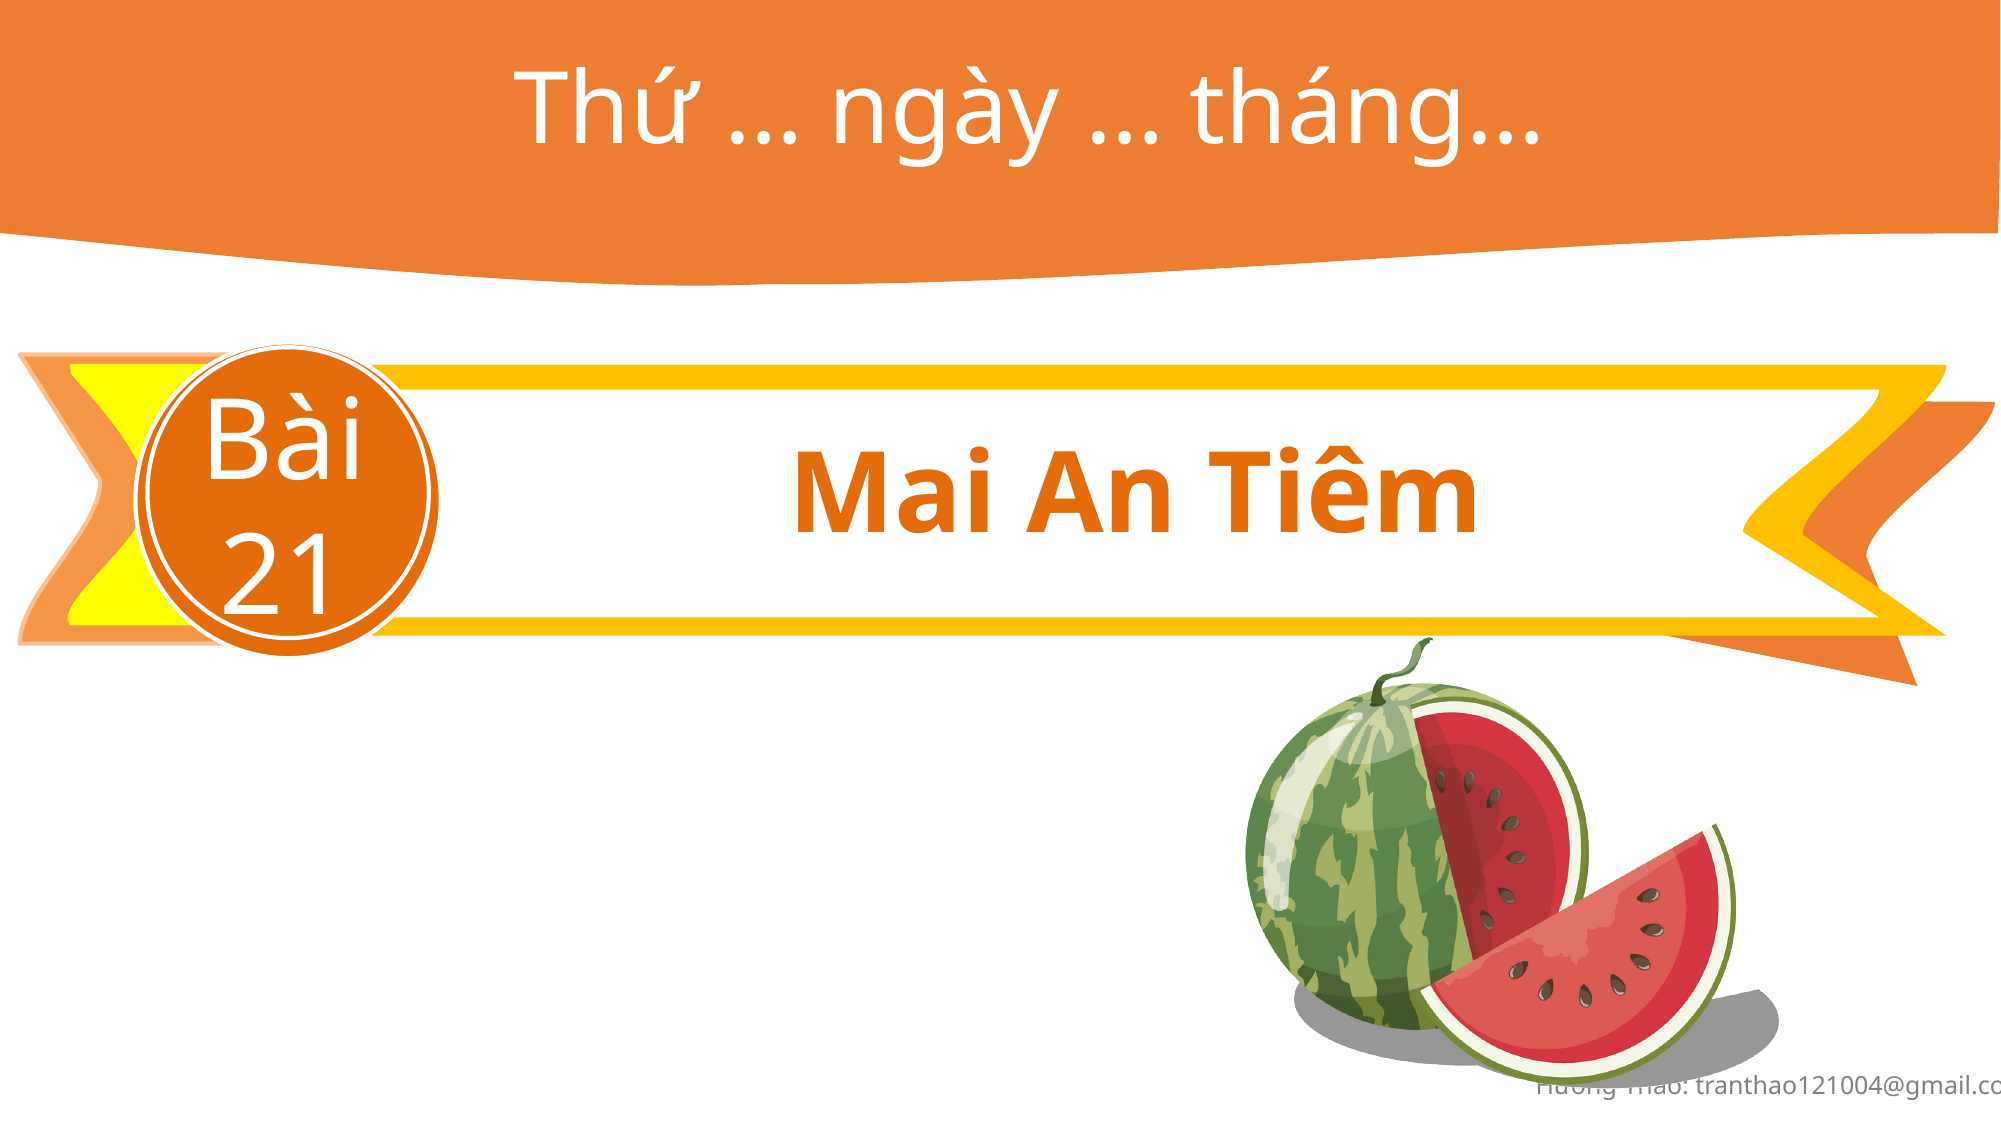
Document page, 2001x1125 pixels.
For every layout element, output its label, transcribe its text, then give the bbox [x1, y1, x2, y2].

text_box Mai An Tiêm [395, 414, 1877, 561]
text_box Bài 21 [184, 359, 382, 644]
picture [1231, 626, 1782, 1089]
text_box Thứ … ngày … tháng… [498, 36, 2000, 172]
